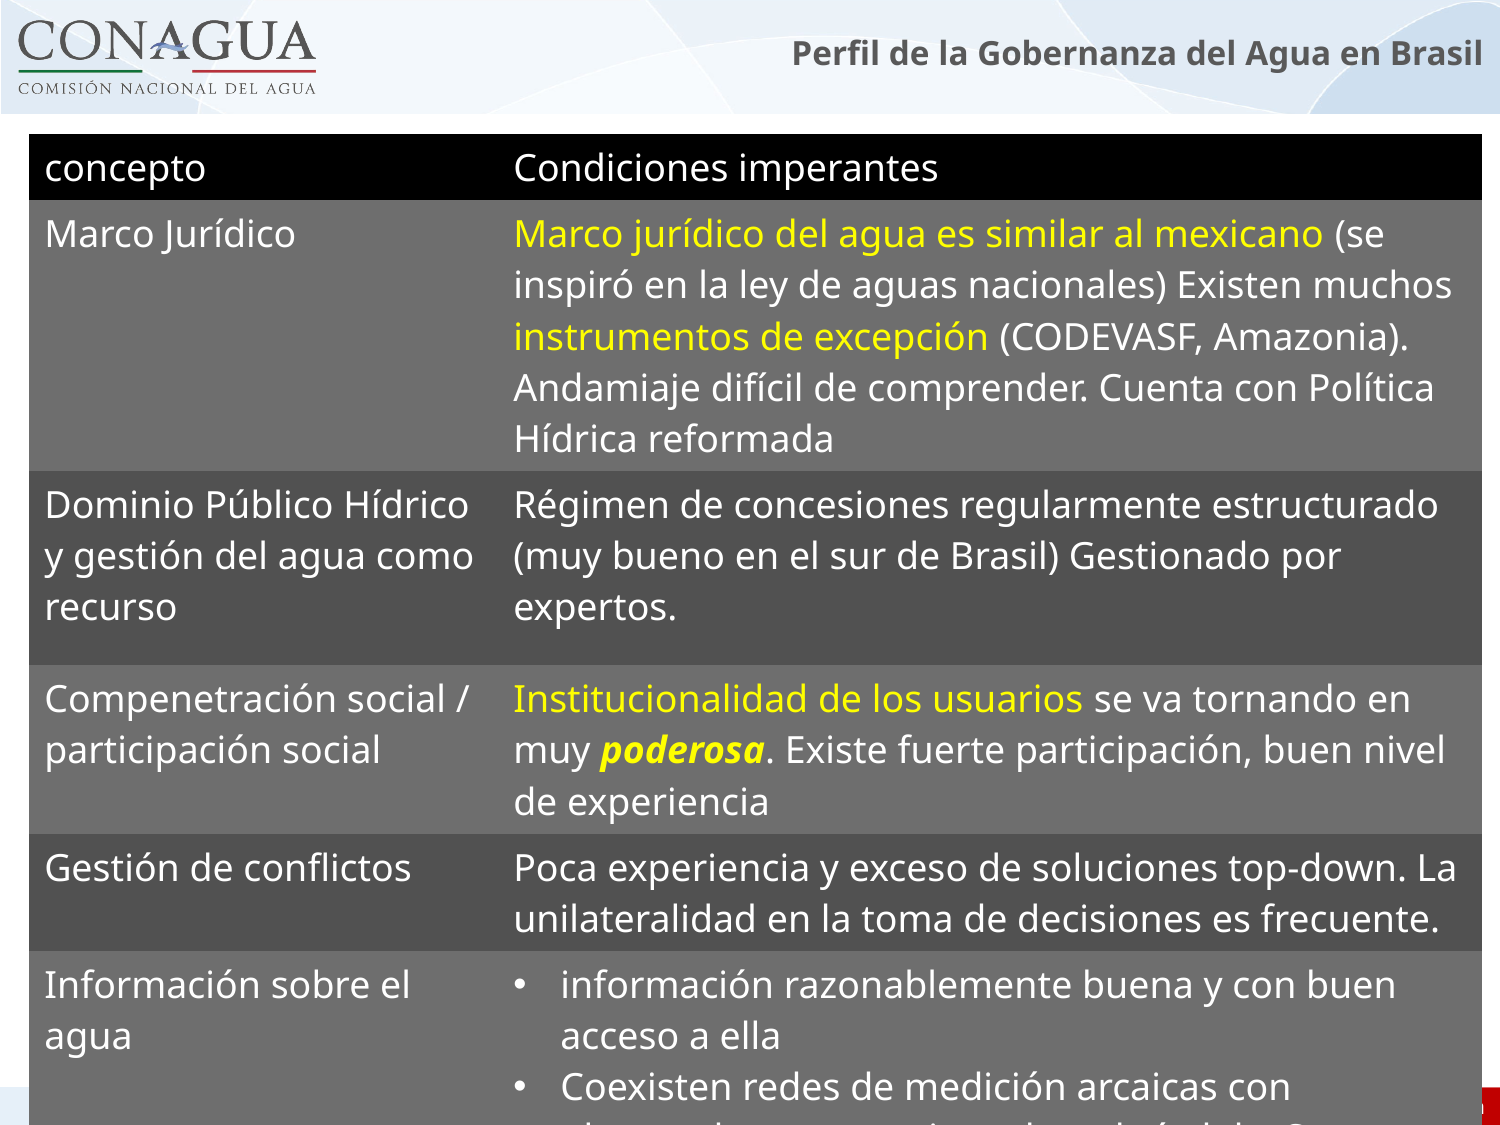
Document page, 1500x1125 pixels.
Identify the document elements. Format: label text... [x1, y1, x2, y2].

title Perfil de la Gobernanza del Agua en Brasil [360, 12, 1500, 98]
table_cell Información sobre el agua [29, 951, 498, 1125]
table_cell Poca experiencia y exceso de soluciones top-down. La unilateralidad en la toma de decisiones es frecuente. [498, 834, 1482, 951]
table_header Condiciones imperantes [498, 134, 1482, 200]
table_cell Compenetración social / participación social [29, 665, 498, 834]
table_cell información razonablemente buena y con buen acceso a ella Coexisten redes de medición arcaicas con ultramodernas y equipos de toda índole. Su meteorología es embrionaria [498, 951, 1482, 1125]
table_cell Marco Jurídico [29, 200, 498, 471]
table_cell Dominio Público Hídrico y gestión del agua como recurso [29, 471, 498, 665]
table_cell Marco jurídico del agua es similar al mexicano (se inspiró en la ley de aguas nacionales) Existen muchos instrumentos de excepción (CODEVASF, Amazonia). Andamiaje difícil de comprender. Cuenta con Política Hídrica reformada [498, 200, 1482, 471]
table_cell Institucionalidad de los usuarios se va tornando en muy poderosa. Existe fuerte participación, buen nivel de experiencia [498, 665, 1482, 834]
picture [2, 0, 1500, 114]
table_cell Gestión de conflictos [29, 834, 498, 951]
table_header concepto [29, 134, 498, 200]
table_cell Régimen de concesiones regularmente estructurado (muy bueno en el sur de Brasil) Gestionado por expertos. [498, 471, 1482, 665]
